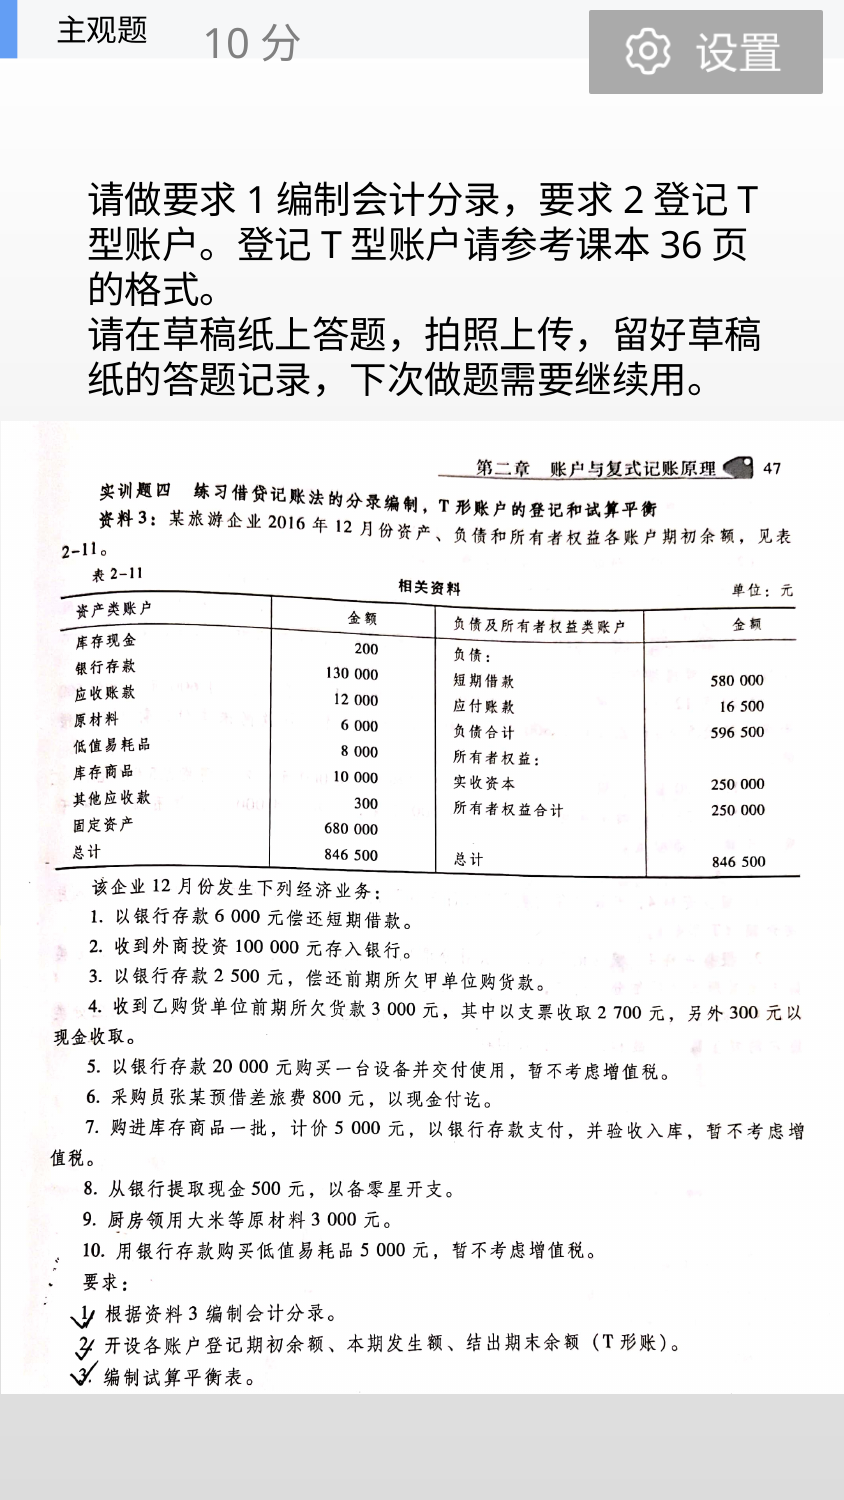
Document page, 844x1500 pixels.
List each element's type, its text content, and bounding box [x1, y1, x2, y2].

picture [589, 10, 823, 94]
text_box 请做要求1编制会计分录，要求2登记T型账户。登记T型账户请参考课本36页的格式。 请在草稿纸上答题，拍照上传，留好草稿纸的答题记录，下次做题需要继续用。 [72, 141, 778, 421]
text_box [0, 0, 844, 65]
picture [1, 421, 844, 1394]
